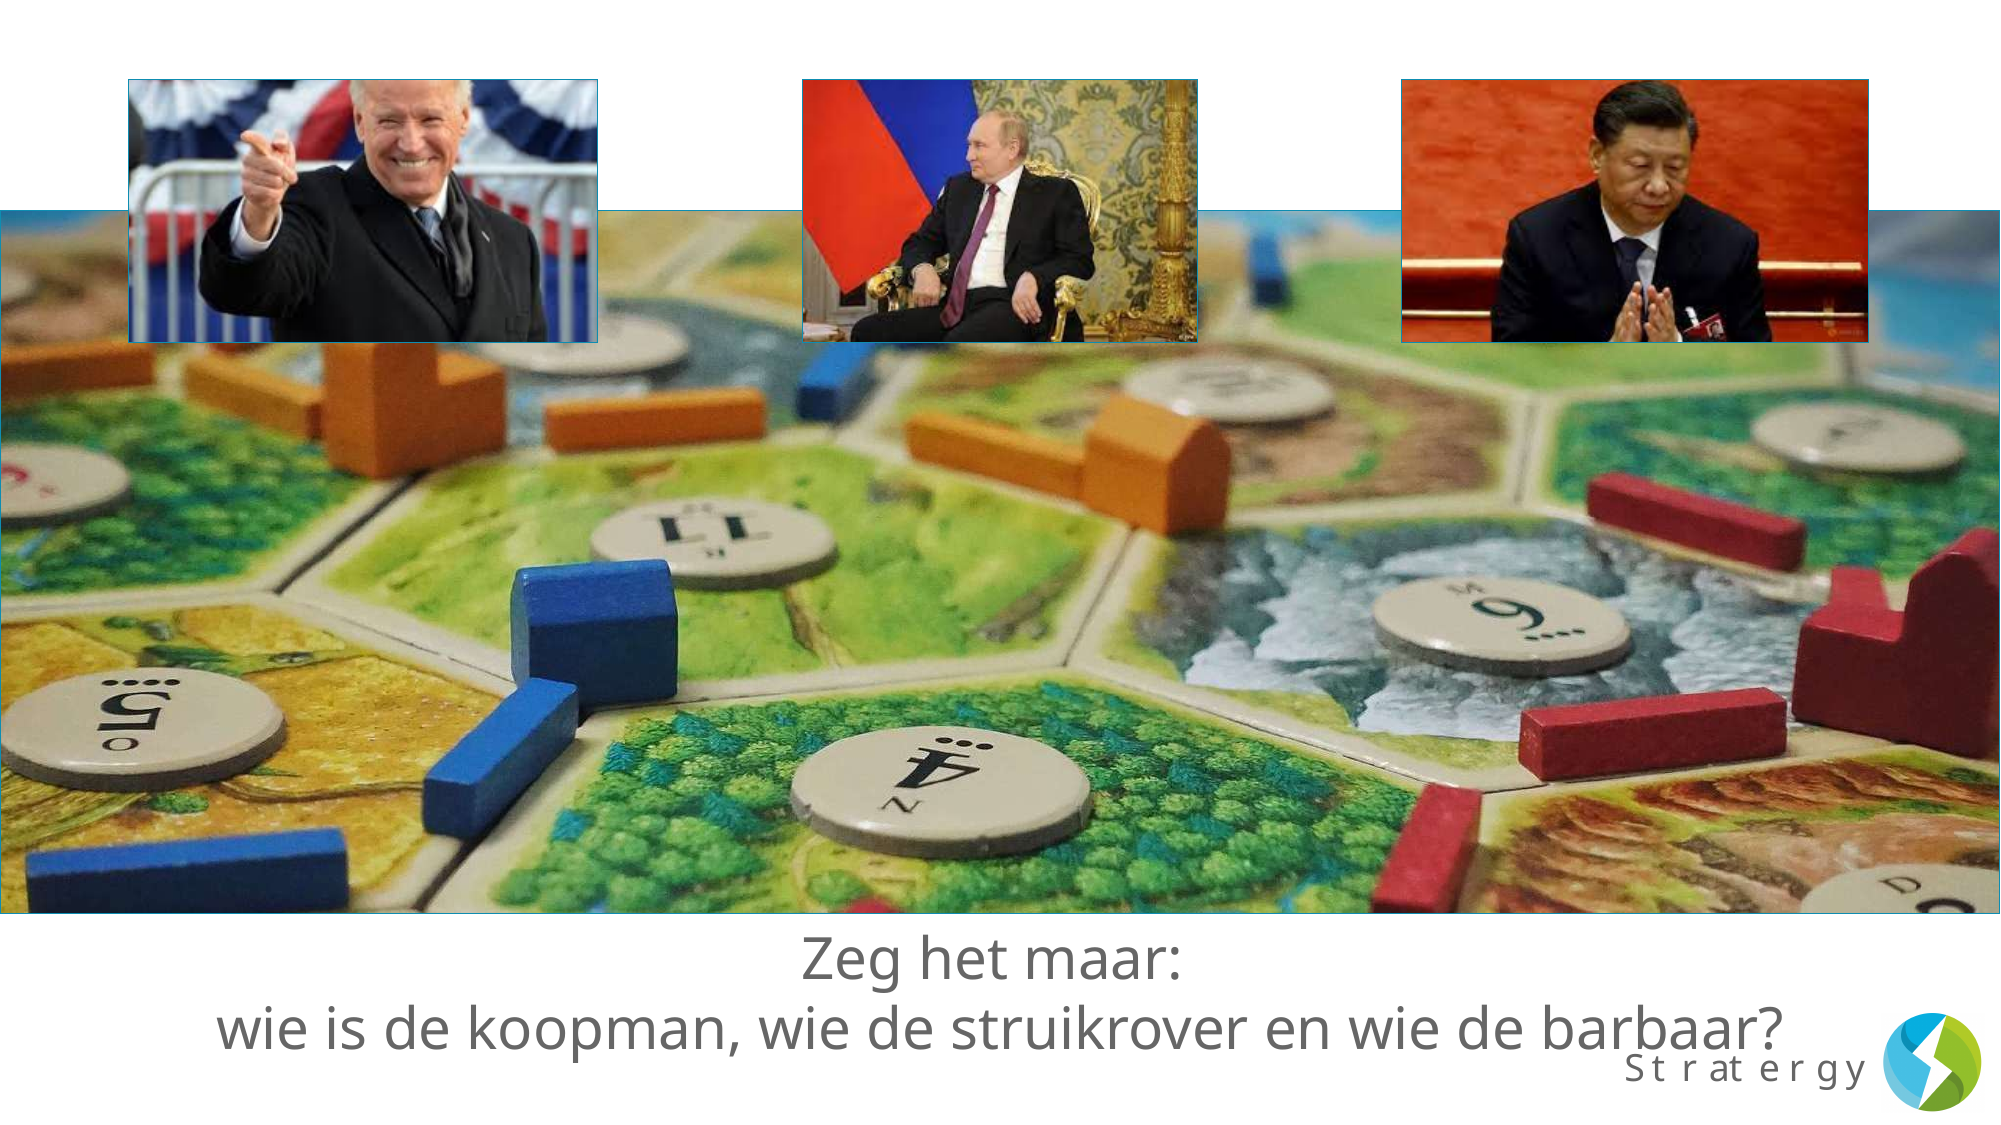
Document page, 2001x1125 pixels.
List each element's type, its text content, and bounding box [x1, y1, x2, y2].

picture [804, 81, 1196, 341]
picture [1403, 81, 1867, 341]
text_box Zeg het maar: wie is de koopman, wie de struikrover en wie de barbaar? [0, 914, 2000, 1069]
picture [2, 212, 1998, 912]
picture [130, 81, 596, 341]
picture [1881, 1069, 1985, 1113]
